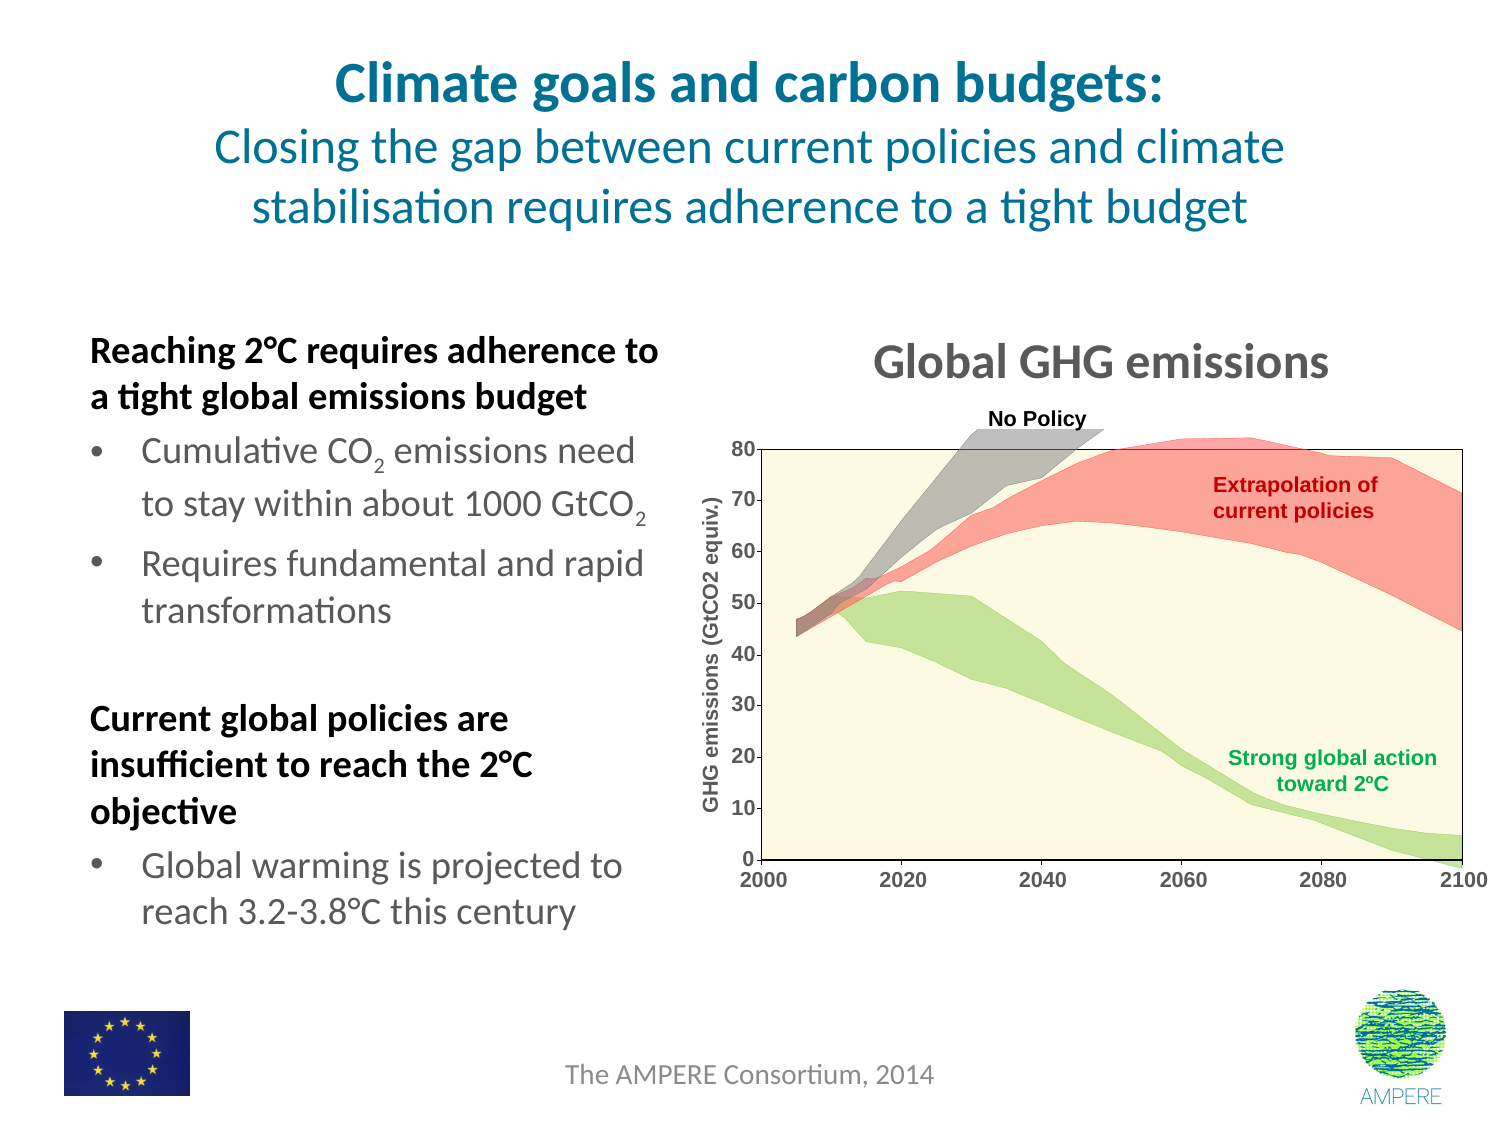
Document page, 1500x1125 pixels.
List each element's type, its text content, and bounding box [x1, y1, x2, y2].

picture [690, 396, 1500, 906]
list Reaching 2°C requires adherence to a tight global emissions budget Cumulative CO2 emissions need to stay within about 1000 GtCO2 Requires fundamental and rapid transformations Current global policies are insufficient to reach the 2°C objective Global warming is projected to reach 3.2-3.8°C this century [75, 316, 691, 951]
picture [64, 1011, 190, 1096]
footer The AMPERE Consortium, 2014 [512, 1042, 988, 1103]
title Climate goals and carbon budgets: Closing the gap between current policies and climate stabilisation requires adherence to a tight budget [75, 45, 1425, 233]
text_box Global GHG emissions [858, 321, 1345, 395]
